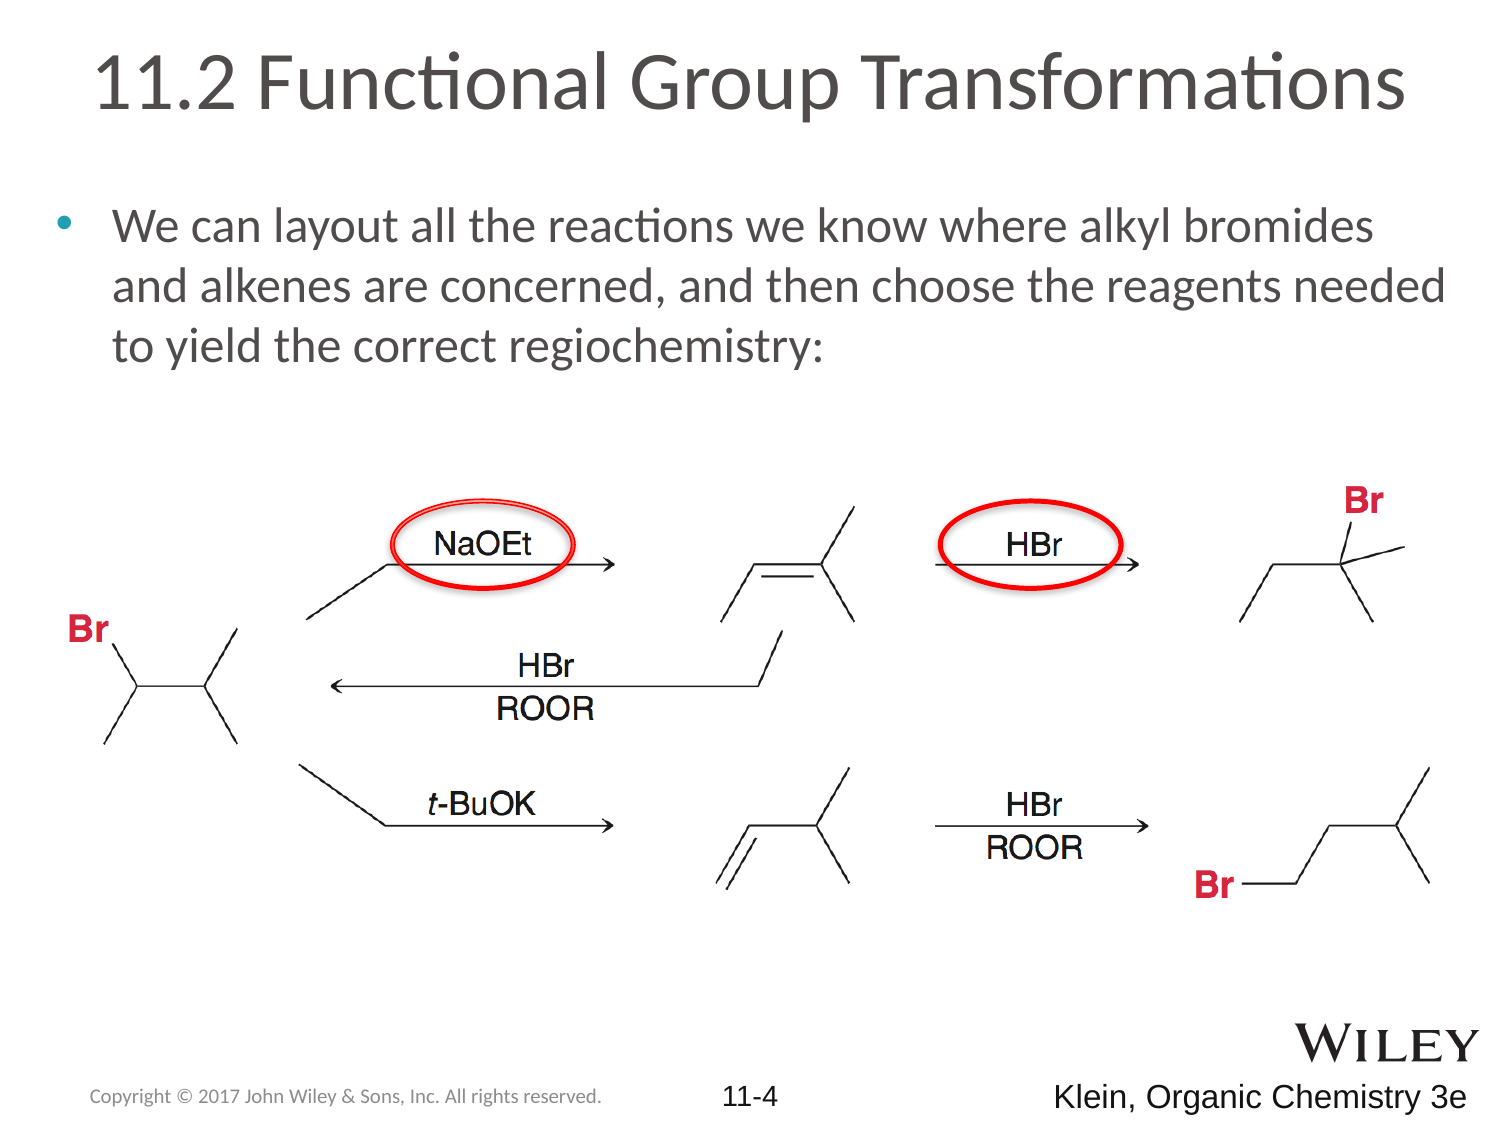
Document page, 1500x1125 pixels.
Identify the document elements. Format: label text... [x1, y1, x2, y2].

list We can layout all the reactions we know where alkyl bromides and alkenes are concerned, and then choose the reagents needed to yield the correct regiochemistry: [40, 184, 1467, 1043]
picture [1292, 1021, 1480, 1065]
picture [57, 474, 1441, 905]
slide_number Copyright © 2017 John Wiley & Sons, Inc. All rights reserved. [75, 1065, 575, 1125]
slide_number 11-4 [575, 1065, 925, 1125]
footer Klein, Organic Chemistry 3e [1017, 1065, 1493, 1125]
title 11.2 Functional Group Transformations [12, 0, 1486, 153]
